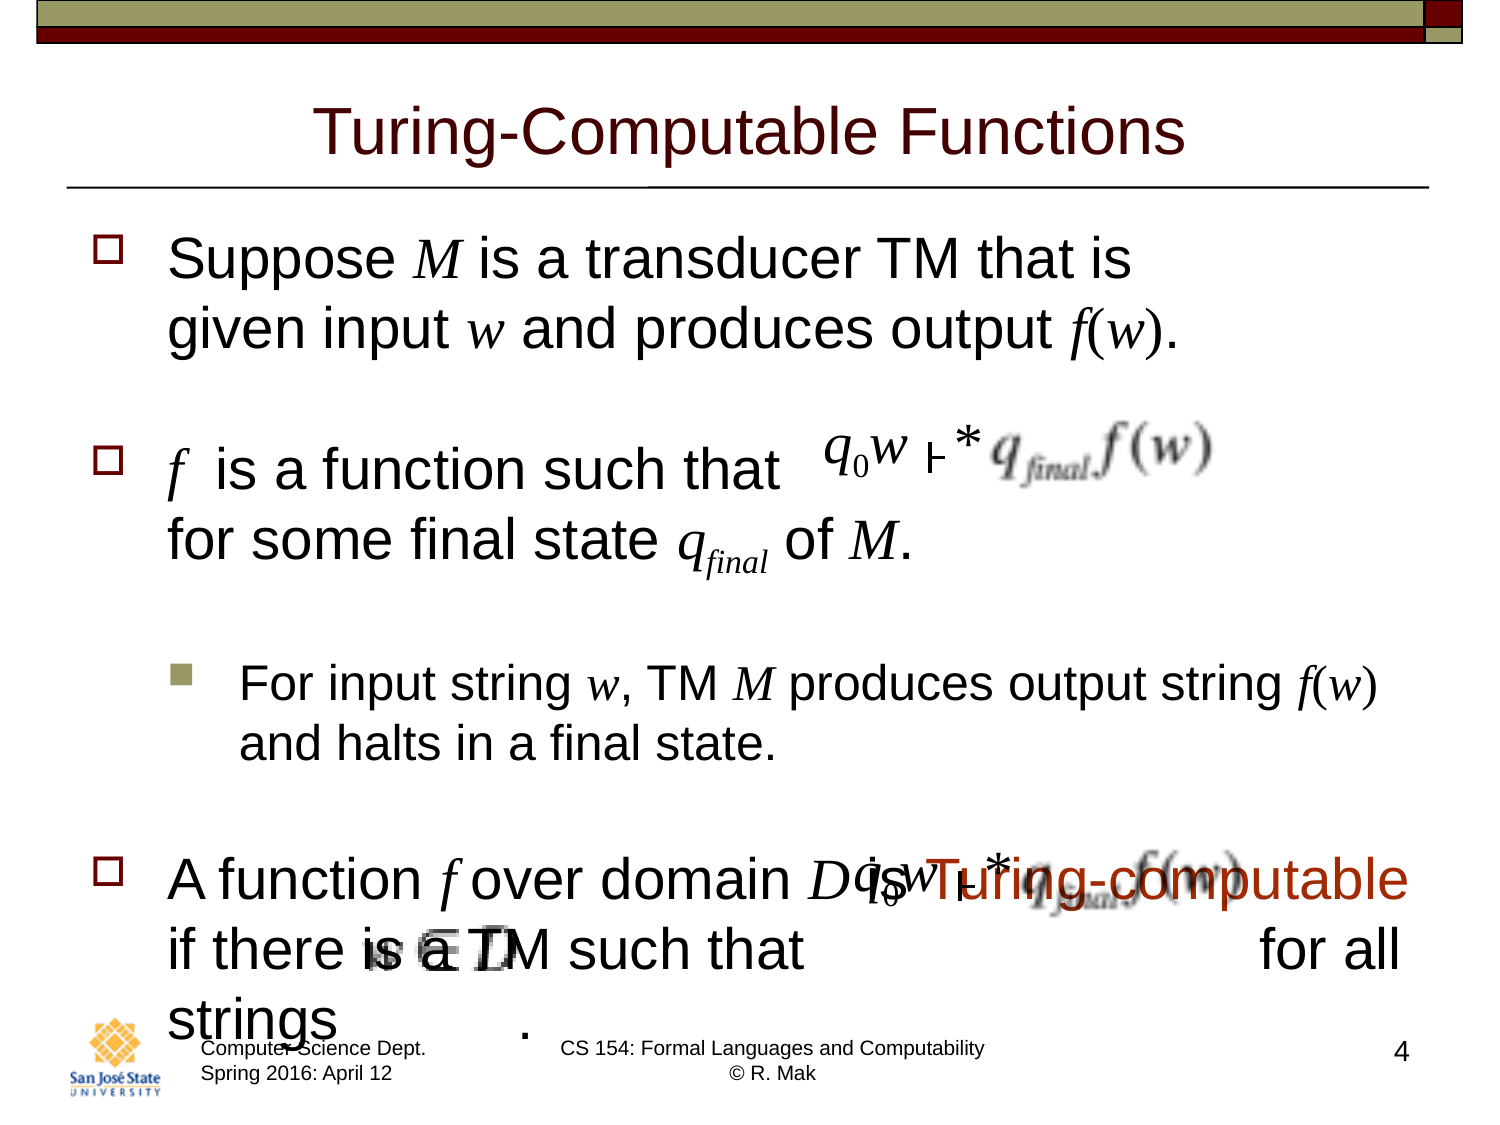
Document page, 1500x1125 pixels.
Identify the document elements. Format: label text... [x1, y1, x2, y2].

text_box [824, 825, 1246, 923]
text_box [794, 397, 1216, 495]
list Suppose M is a transducer TM that is given input w and produces output f(w). f is a function such that for some final state qfinal of M. For input string w, TM M produces output string f(w) and halts in a final state. A function f over domain D is Turing-computable if there is a TM such that for all strings . [75, 212, 1440, 1028]
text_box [355, 917, 524, 980]
picture [60, 1012, 166, 1112]
slide_number 4 [1112, 1025, 1425, 1100]
title Turing-Computable Functions [75, 67, 1425, 175]
